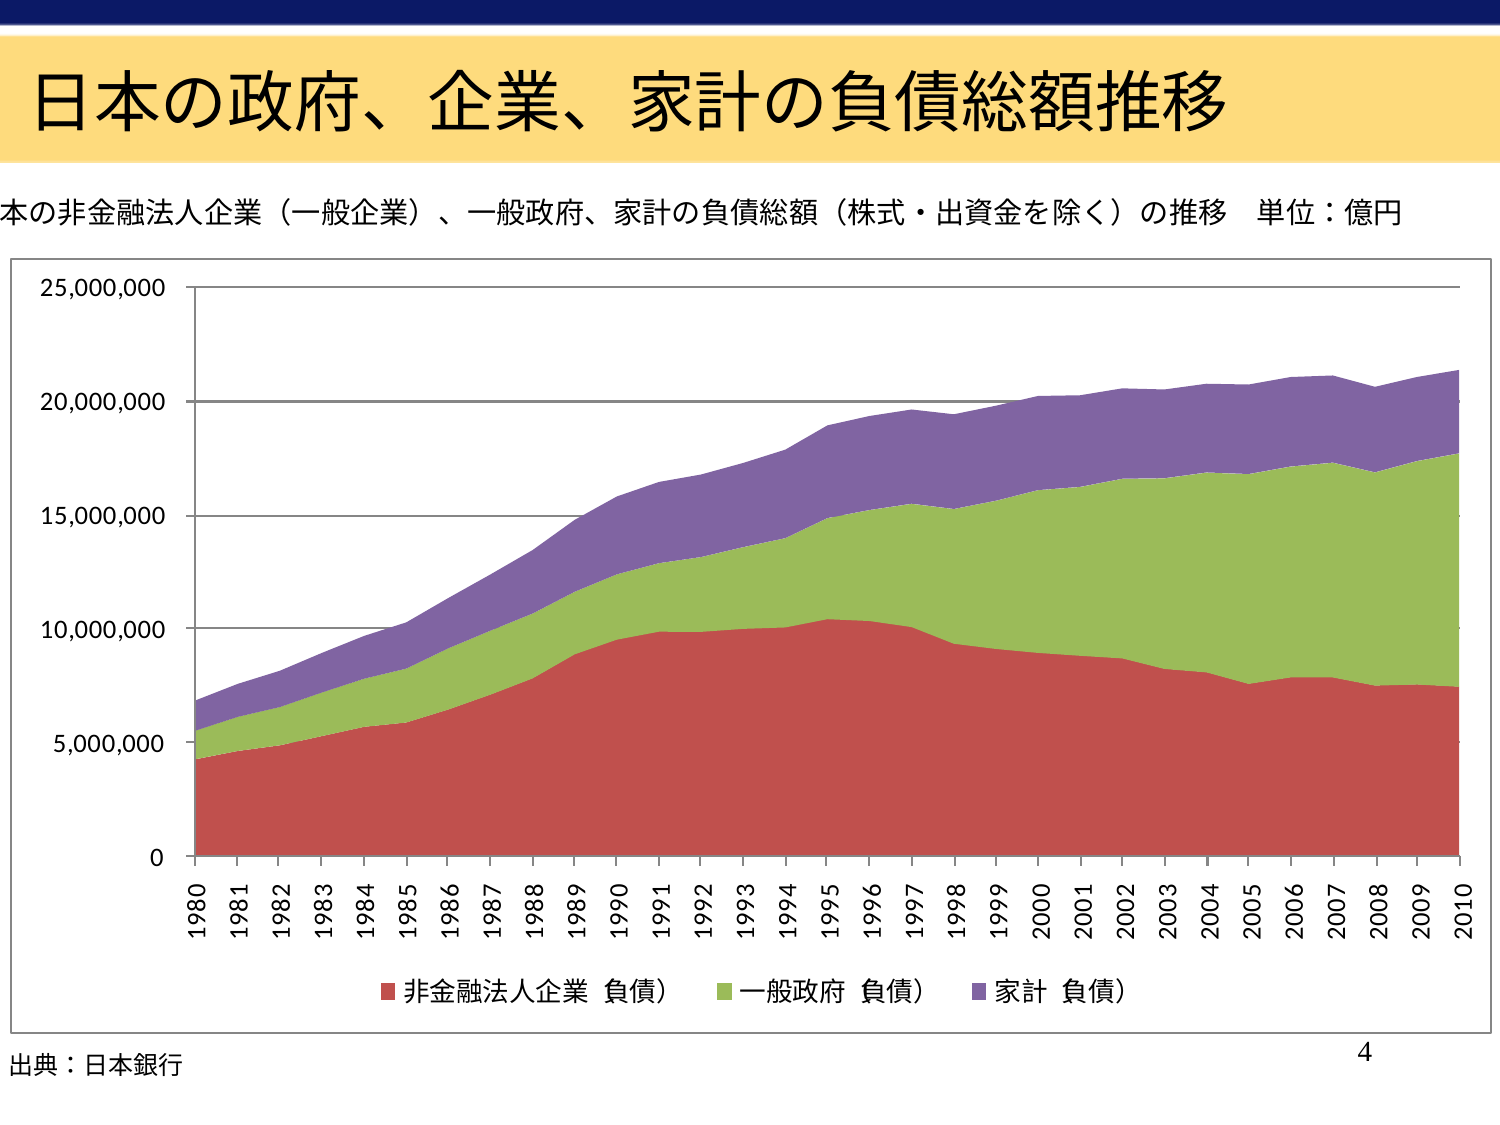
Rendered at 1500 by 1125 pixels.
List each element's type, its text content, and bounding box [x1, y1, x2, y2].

slide_number 4 [1074, 1051, 1388, 1100]
text_box 日本の非金融法人企業（一般企業）、一般政府、家計の負債総額（株式・出資金を除く）の推移 単位：億円 [0, 187, 1419, 238]
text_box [0, 247, 1500, 1043]
text_box 出典：日本銀行 [0, 1050, 199, 1088]
picture [0, 0, 1500, 163]
title 日本の政府、企業、家計の負債総額推移 [12, 50, 1288, 150]
